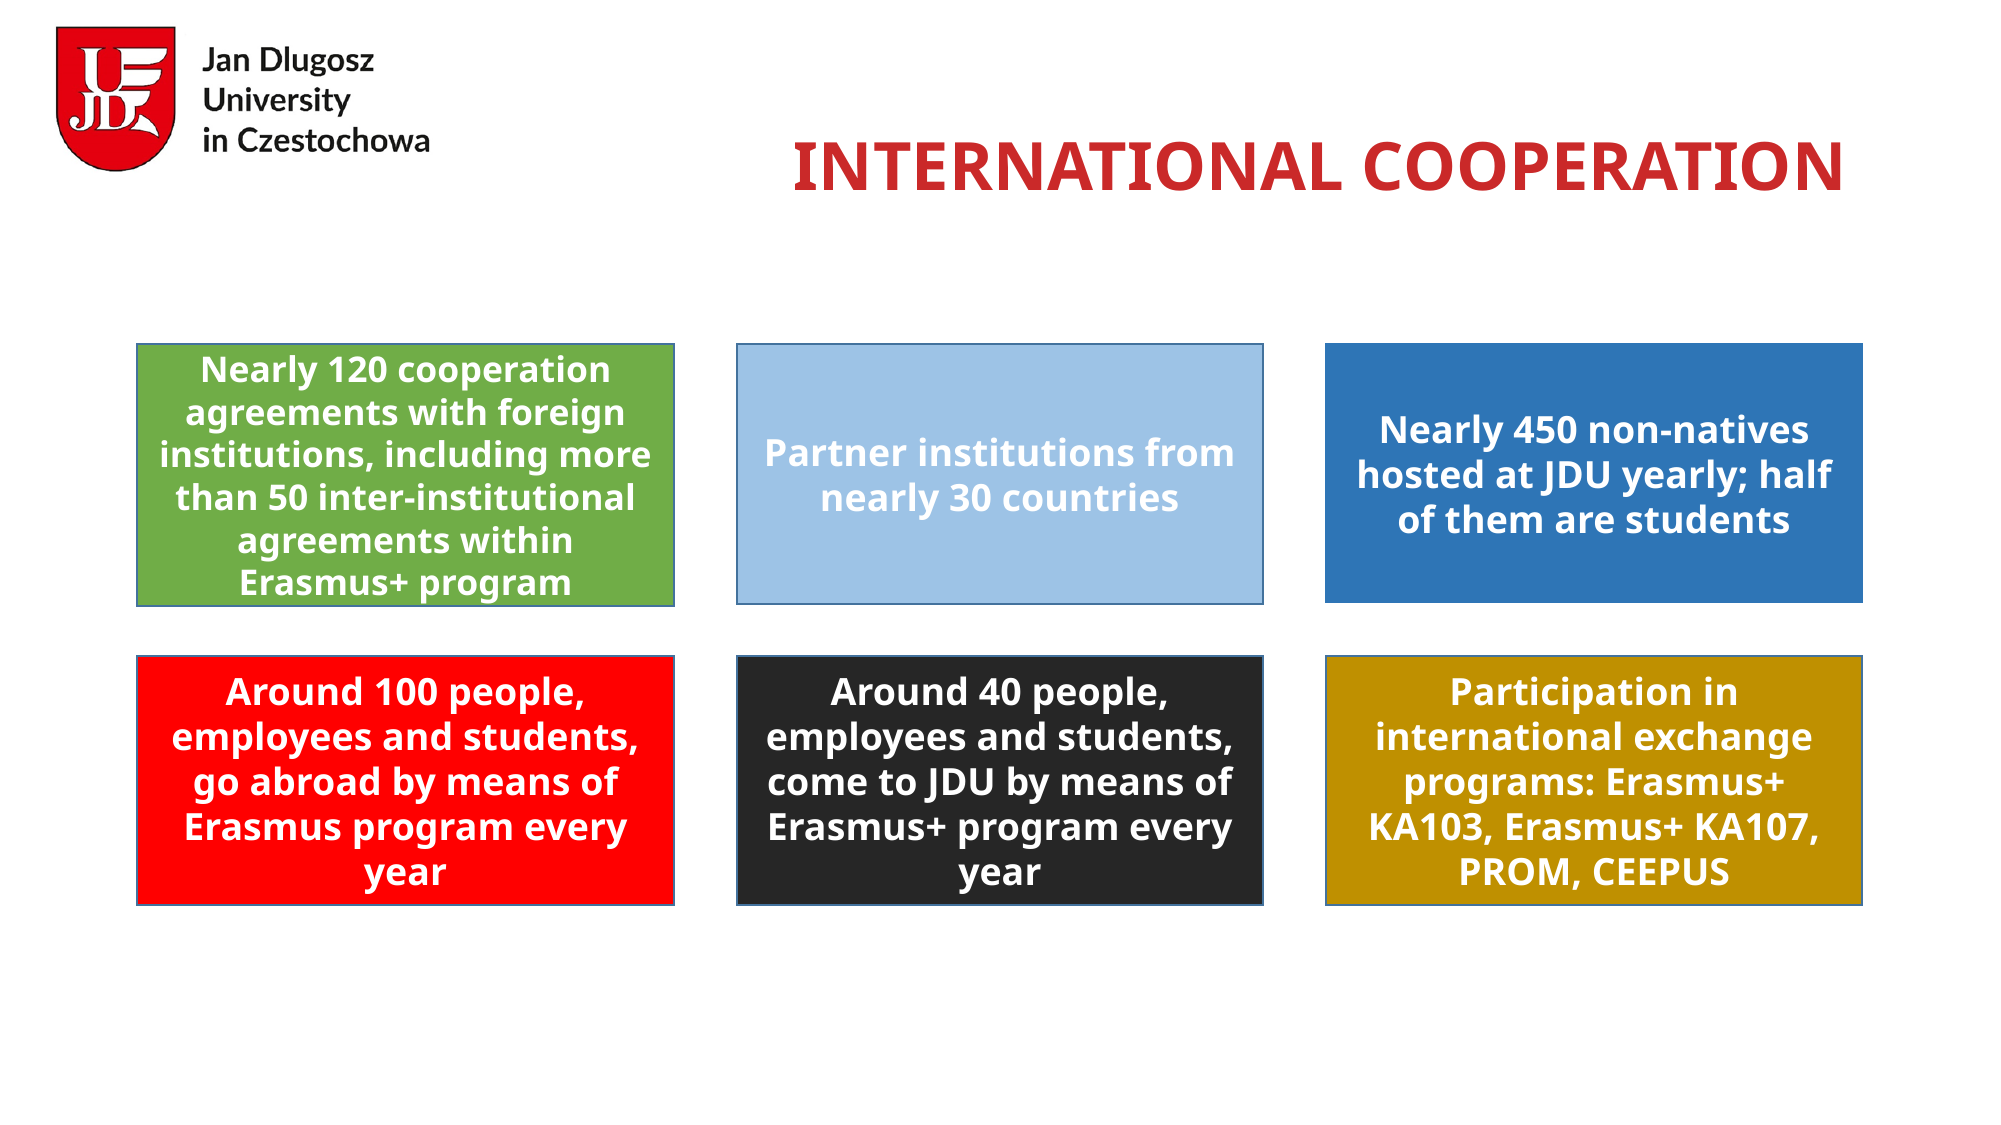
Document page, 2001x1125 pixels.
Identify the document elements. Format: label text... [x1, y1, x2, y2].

title INTERNATIONAL COOPERATION [137, 59, 1863, 278]
text_box Nearly 450 non-natives hosted at JDU yearly; half of them are students [1325, 343, 1863, 603]
text_box Nearly 120 cooperation agreements with foreign institutions, including more than 50 inter-institutional agreements within Erasmus+ program [136, 343, 675, 607]
text_box Partner institutions from nearly 30 countries [736, 343, 1264, 605]
text_box Participation in international exchange programs: Erasmus+ KA103, Erasmus+ KA107, PROM, CEEPUS [1325, 655, 1863, 906]
text_box Around 40 people, employees and students, come to JDU by means of Erasmus+ program every year [736, 655, 1264, 906]
picture [22, 3, 467, 191]
text_box Around 100 people, employees and students, go abroad by means of Erasmus program every year [136, 655, 675, 906]
